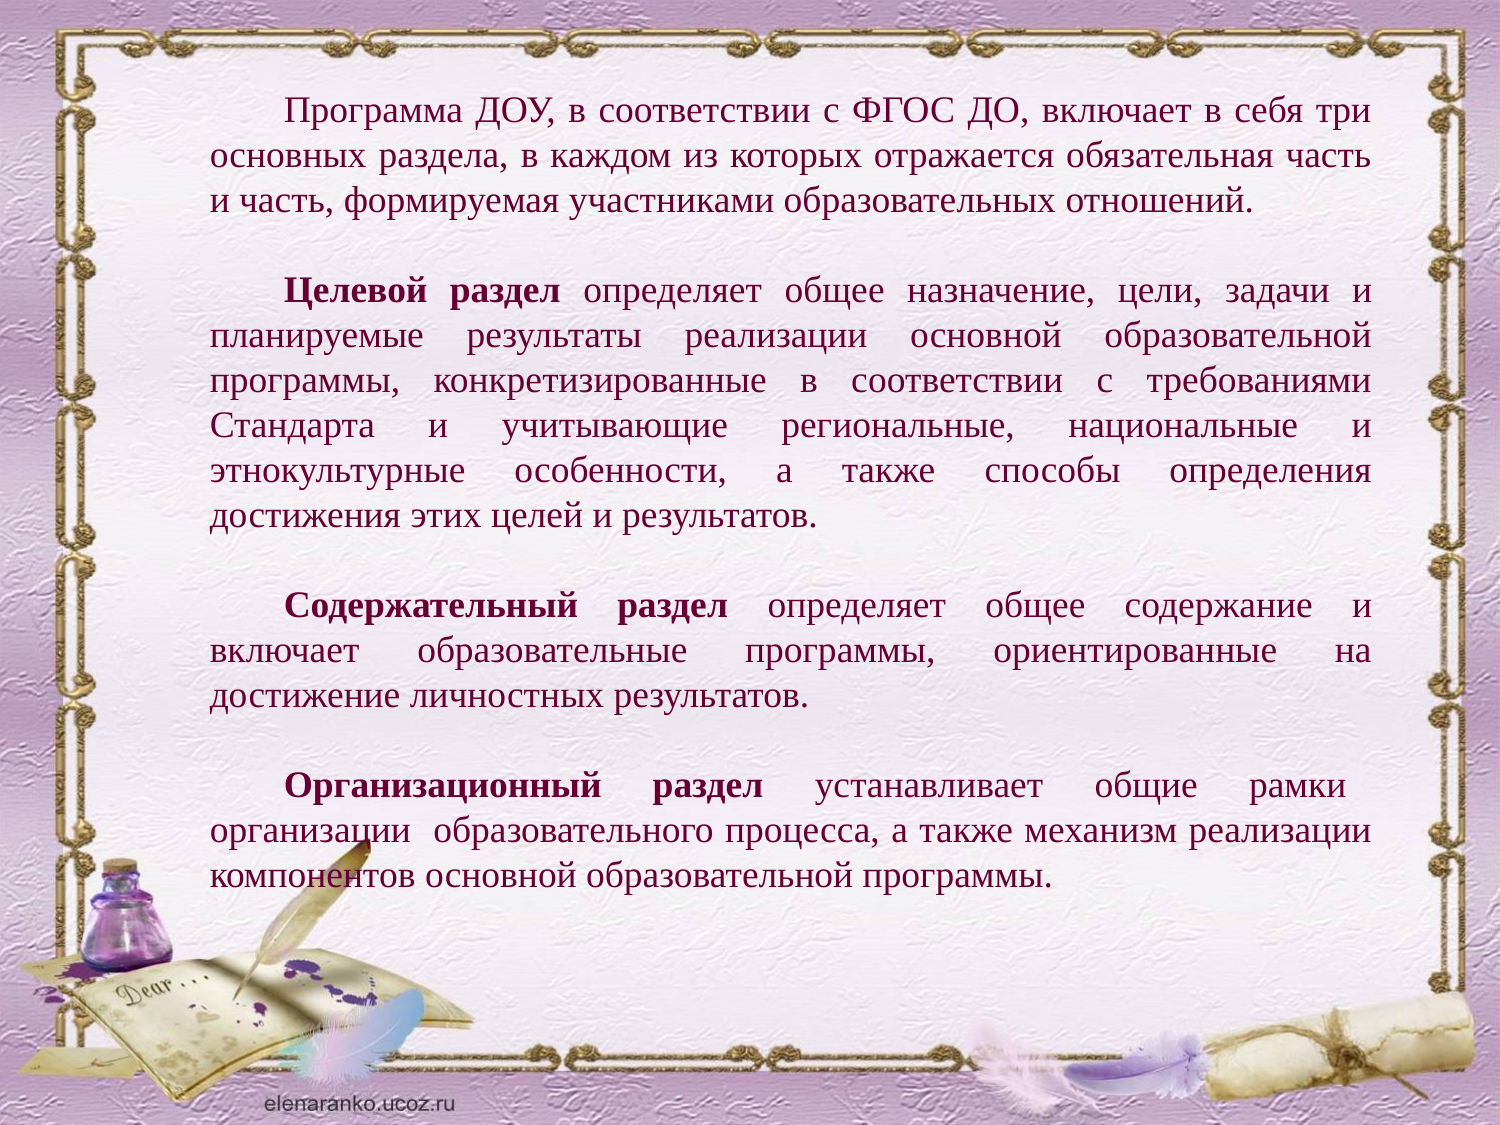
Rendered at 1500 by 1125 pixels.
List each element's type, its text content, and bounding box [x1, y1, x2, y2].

text_box Программа ДОУ, в соответствии с ФГОС ДО, включает в себя три основных раздела, в каждом из которых отражается обязательная часть и часть, формируемая участниками образовательных отношений. Целевой раздел определяет общее назначение, цели, задачи и планируемые результаты реализации основной образовательной программы, конкретизированные в соответствии с требованиями Стандарта и учитывающие региональные, национальные и этнокультурные особенности, а также способы определения достижения этих целей и результатов. Содержательный раздел определяет общее содержание и включает образовательные программы, ориентированные на достижение личностных результатов. Организационный раздел устанавливает общие рамки организации образовательного процесса, а также механизм реализации компонентов основной образовательной программы. [194, 77, 1388, 943]
picture [0, 0, 1500, 1125]
